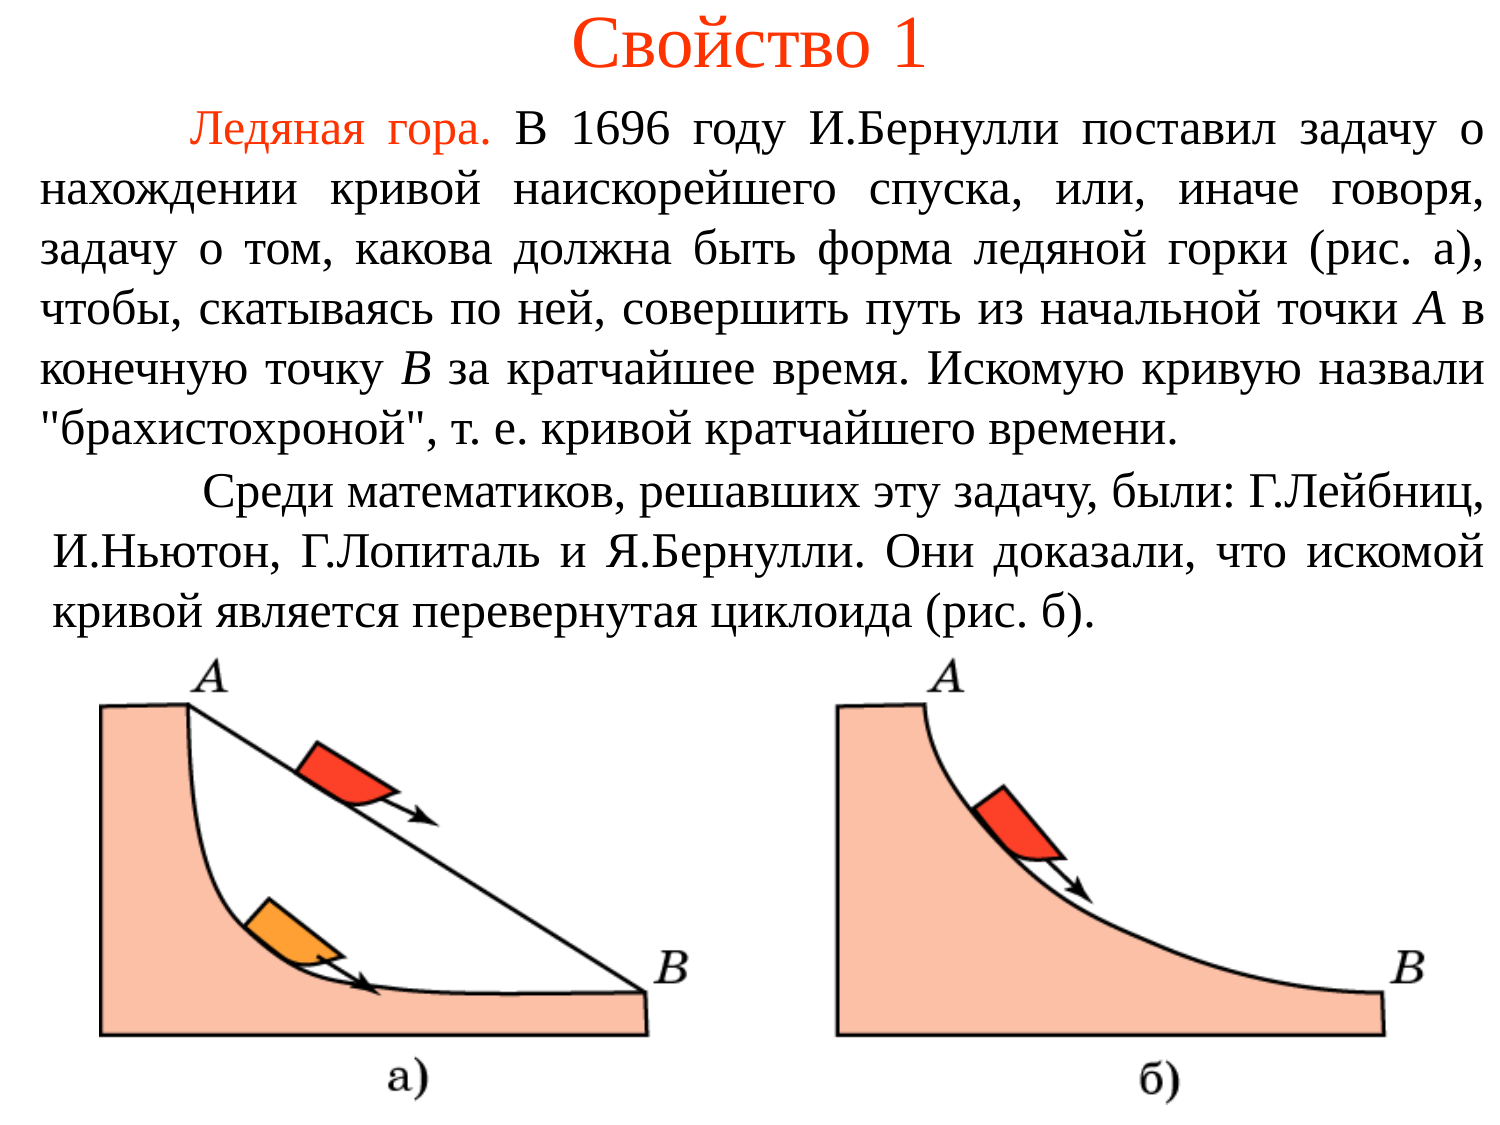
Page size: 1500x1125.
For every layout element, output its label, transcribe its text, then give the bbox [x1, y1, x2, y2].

text_box Среди математиков, решавших эту задачу, были: Г.Лейбниц, И.Ньютон, Г.Лопиталь и Я.Бернулли. Они доказали, что искомой кривой является перевернутая циклоида (рис. б). [37, 449, 1500, 645]
text_box Ледяная гора. В 1696 году И.Бернулли поставил задачу о нахождении кривой наискорейшего спуска, или, иначе говоря, задачу о том, какова должна быть форма ледяной горки (рис. а), чтобы, скатываясь по ней, совершить путь из начальной точки А в конечную точку В за кратчайшее время. Искомую кривую назвали "брахистохроной", т. е. кривой кратчайшего времени. [24, 87, 1500, 463]
title Свойство 1 [112, 0, 1388, 75]
picture [99, 649, 1428, 1106]
